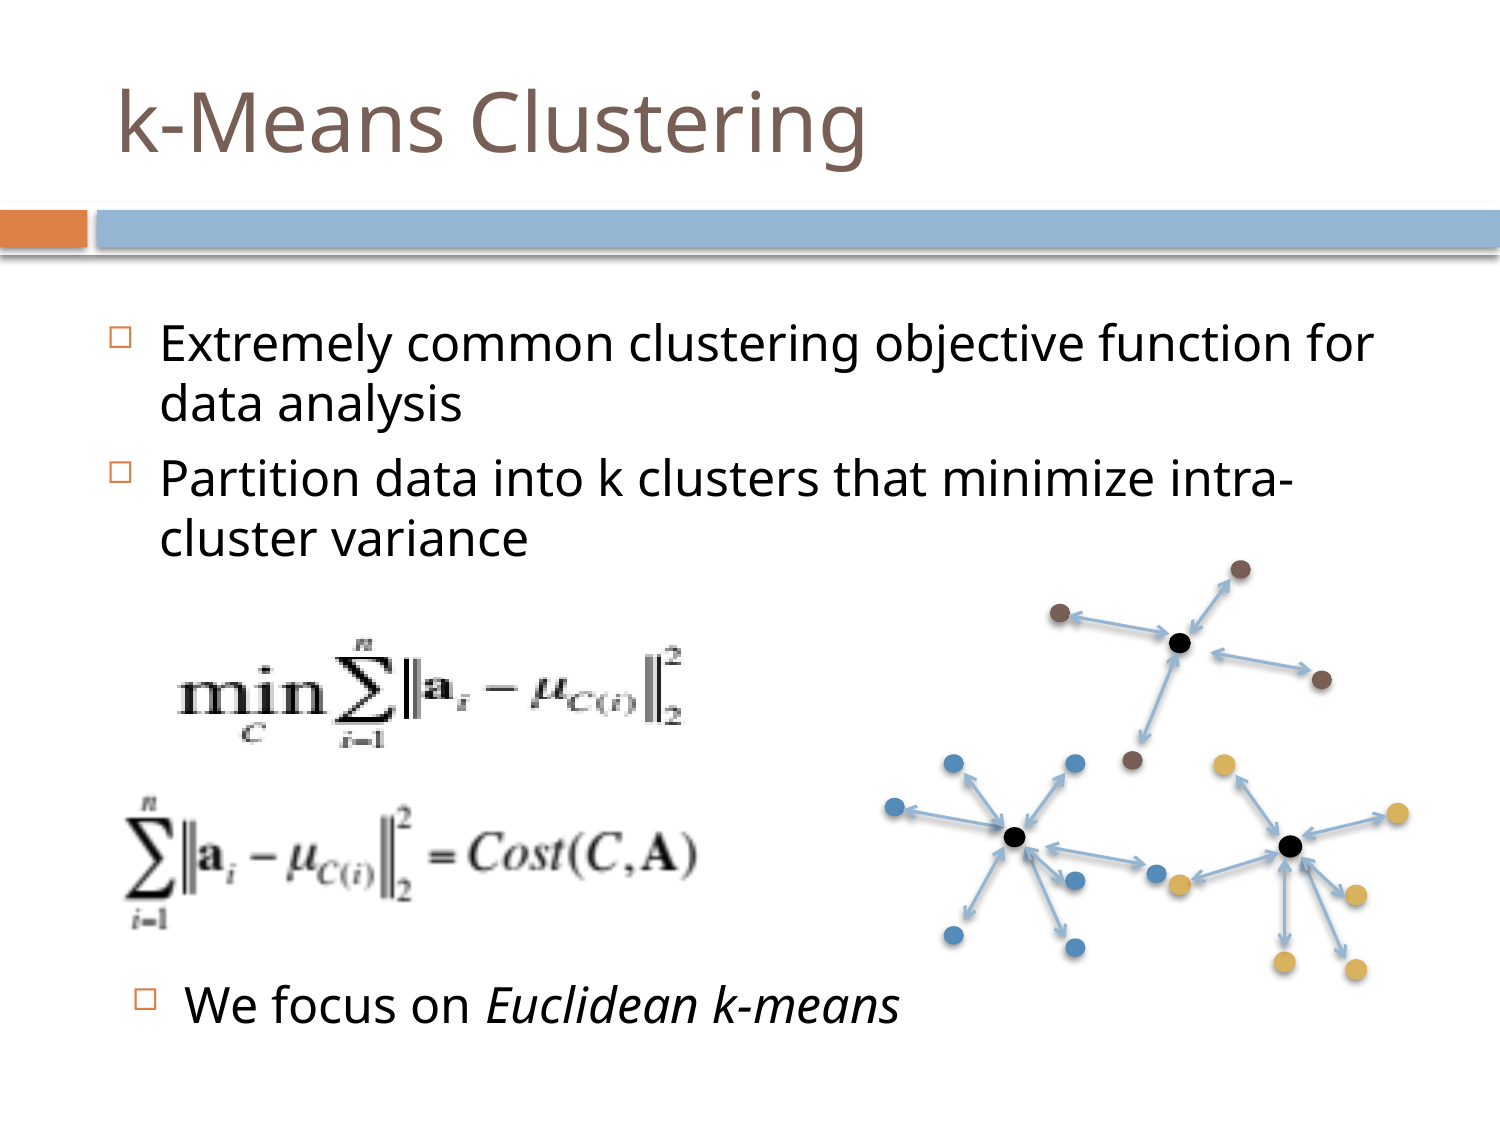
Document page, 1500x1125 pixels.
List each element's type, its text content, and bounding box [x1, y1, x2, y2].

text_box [169, 620, 695, 752]
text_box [1049, 559, 1333, 770]
list Extremely common clustering objective function for data analysis Partition data into k clusters that minimize intra-cluster variance [92, 304, 1430, 619]
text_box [1168, 753, 1410, 980]
text_box We focus on Euclidean k-means [117, 966, 1455, 1098]
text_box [116, 774, 701, 934]
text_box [884, 753, 1162, 958]
title k-Means Clustering [100, 37, 1438, 200]
